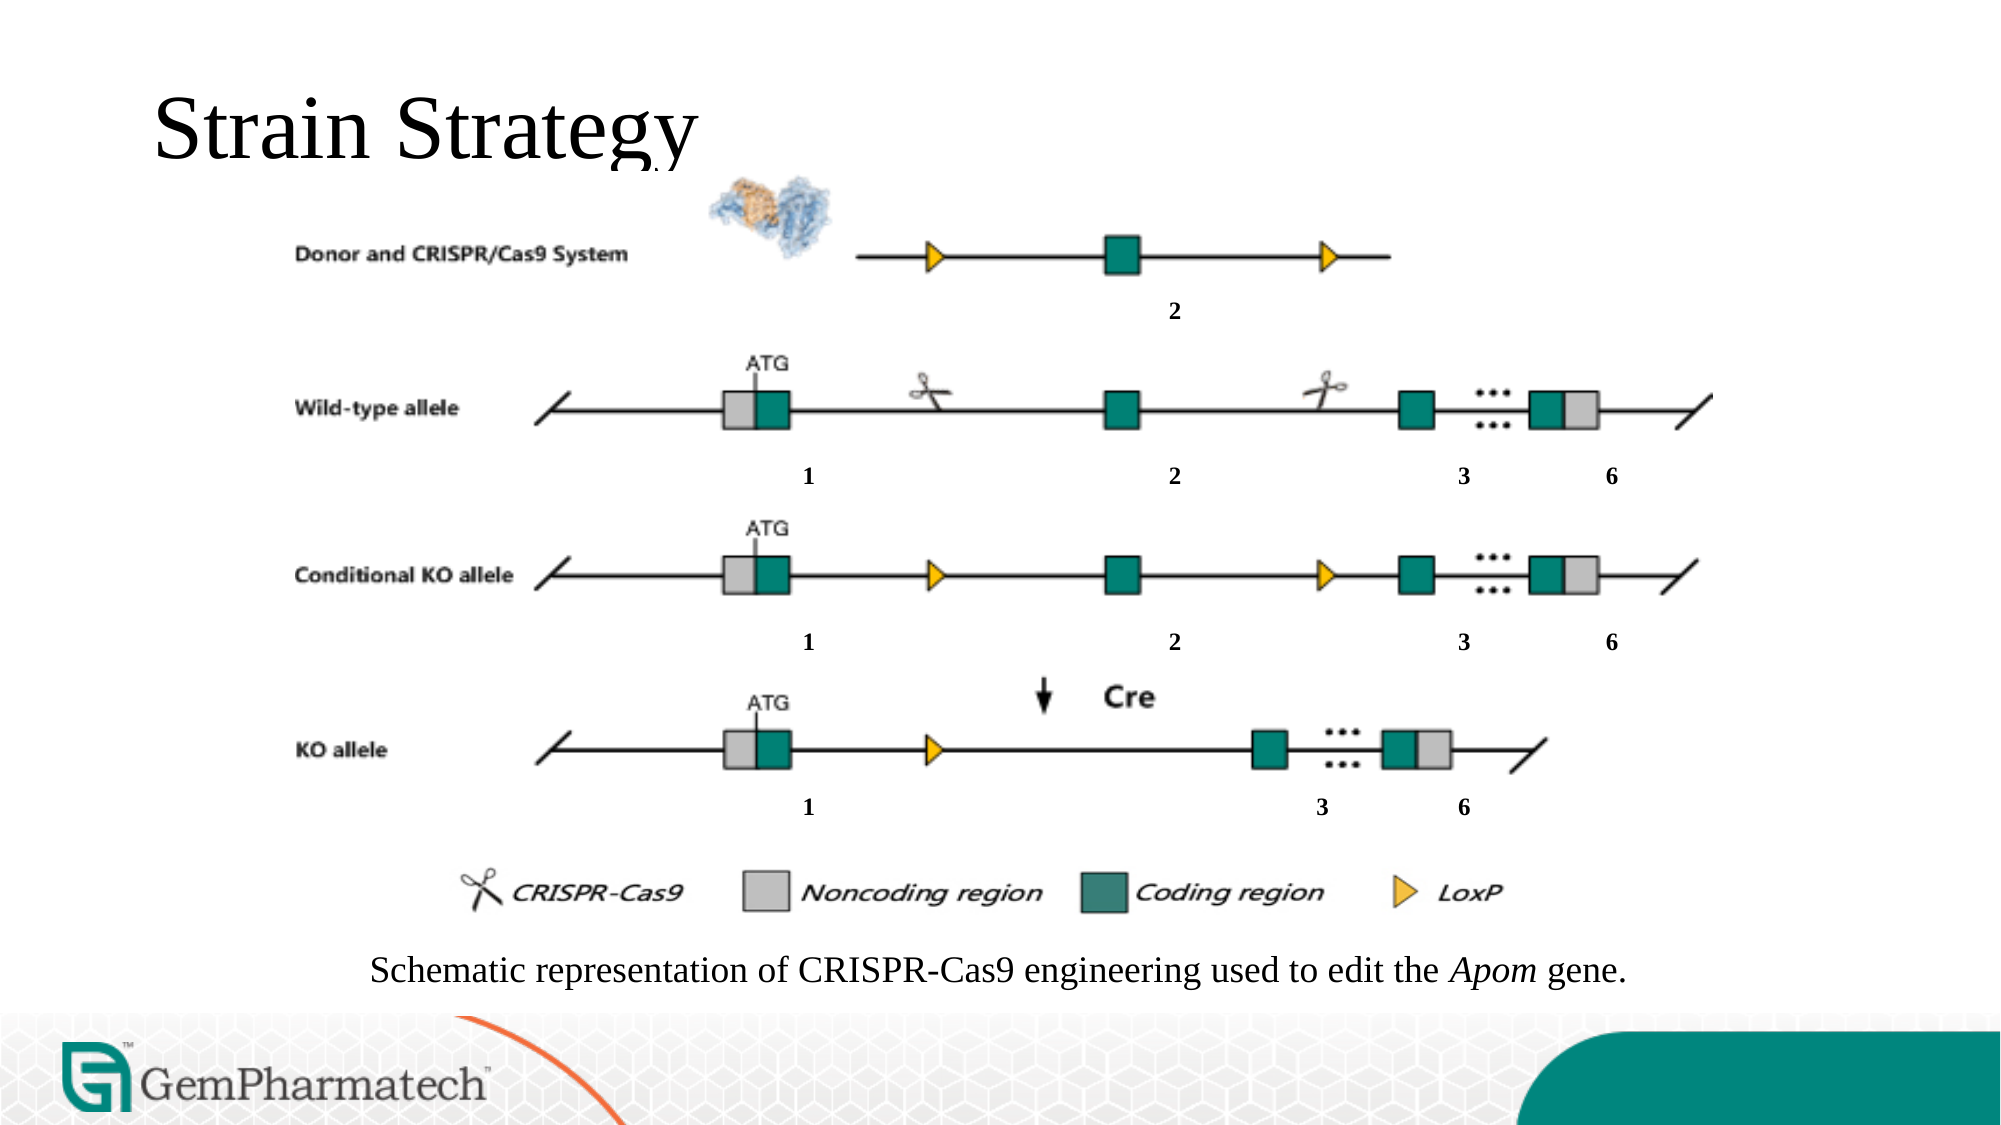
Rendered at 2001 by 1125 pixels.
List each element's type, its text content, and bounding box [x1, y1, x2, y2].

text_box 2 [1153, 455, 1197, 498]
text_box 6 [1591, 455, 1634, 498]
text_box 1 [787, 786, 831, 828]
text_box 3 [1443, 455, 1486, 498]
text_box 1 [787, 455, 831, 498]
picture [295, 171, 1713, 290]
title Strain Strategy [137, 19, 1863, 238]
picture [295, 336, 1713, 455]
picture [295, 667, 1713, 786]
text_box 6 [1591, 620, 1634, 663]
picture [0, 1013, 2000, 1125]
text_box Schematic representation of CRISPR-Cas9 engineering used to edit the Apom gene. [354, 951, 1662, 998]
picture [295, 501, 1713, 620]
picture [295, 832, 1713, 951]
text_box 2 [1153, 620, 1197, 663]
text_box 3 [1301, 786, 1344, 828]
text_box 2 [1153, 290, 1197, 332]
text_box 3 [1443, 620, 1486, 663]
text_box 6 [1443, 786, 1486, 828]
text_box 1 [787, 620, 831, 663]
